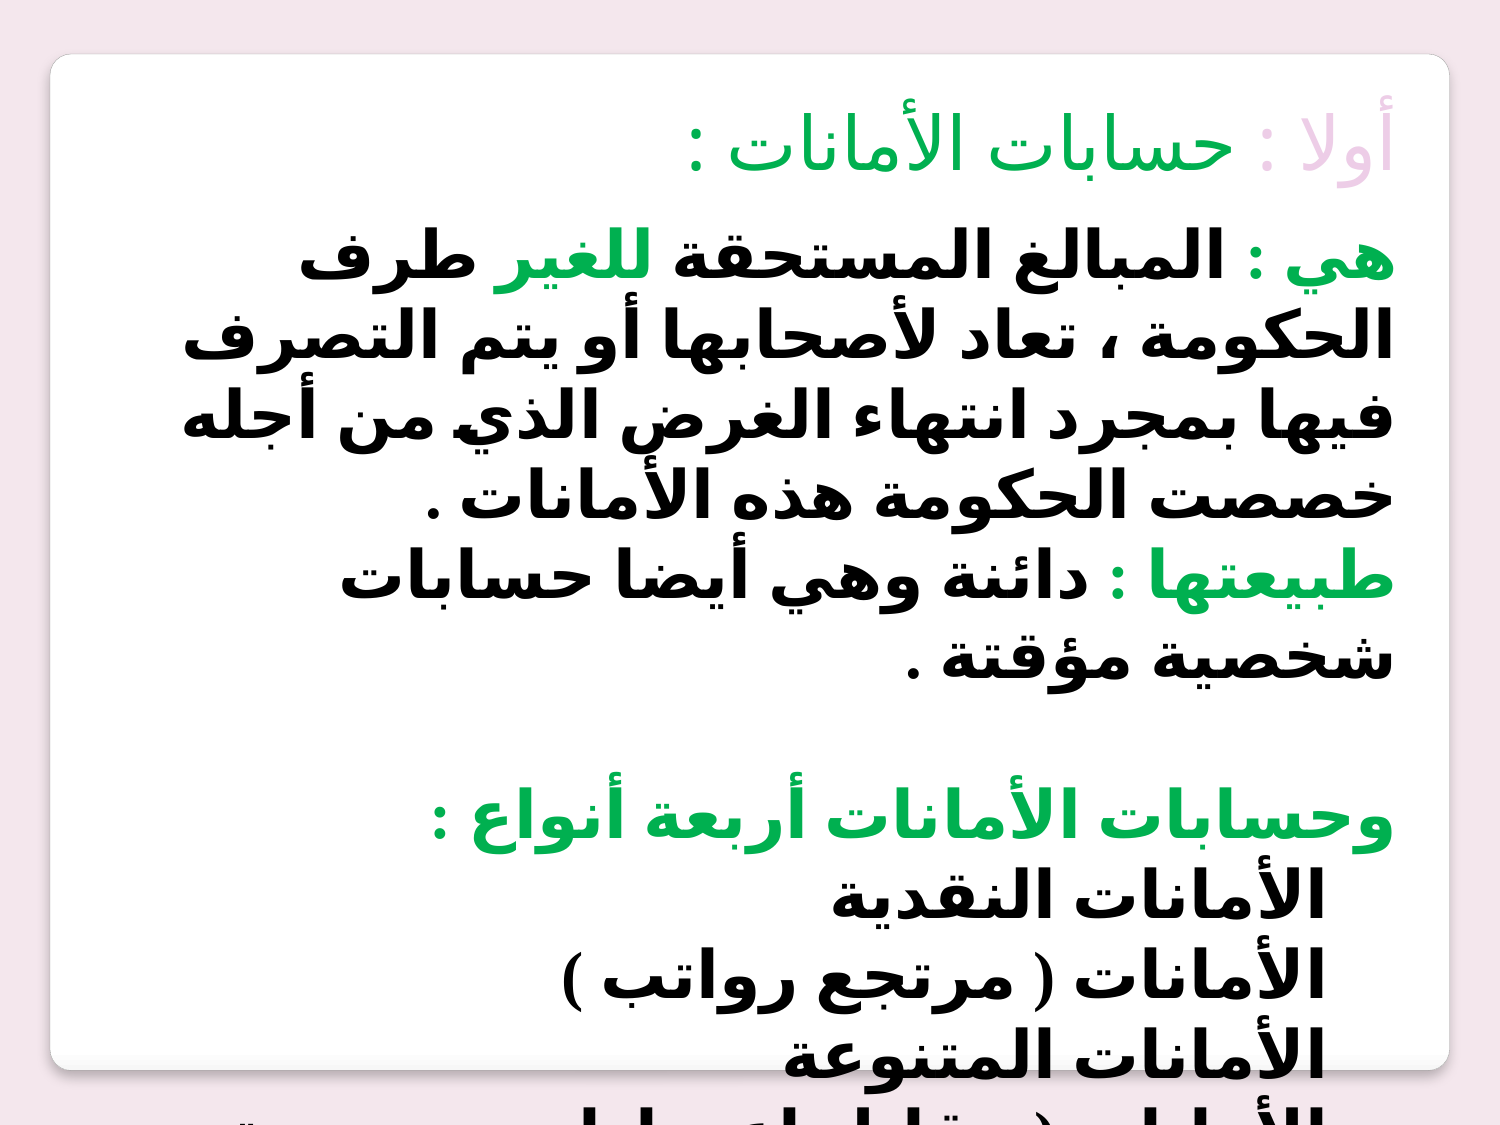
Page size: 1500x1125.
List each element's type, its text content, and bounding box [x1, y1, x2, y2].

text_box أولا : حسابات الأمانات : هي : المبالغ المستحقة للغير طرف الحكومة ، تعاد لأصحابها أو يتم التصرف فيها بمجرد انتهاء الغرض الذي من أجله خصصت الحكومة هذه الأمانات . طبيعتها : دائنة وهي أيضا حسابات شخصية مؤقتة . وحسابات الأمانات أربعة أنواع :  الأمانات النقدية  الأمانات ( مرتجع رواتب )  الأمانات المتنوعة  الأمانات ( مقابل اعتمادات مستندية قائمة ) [162, 87, 1413, 1125]
